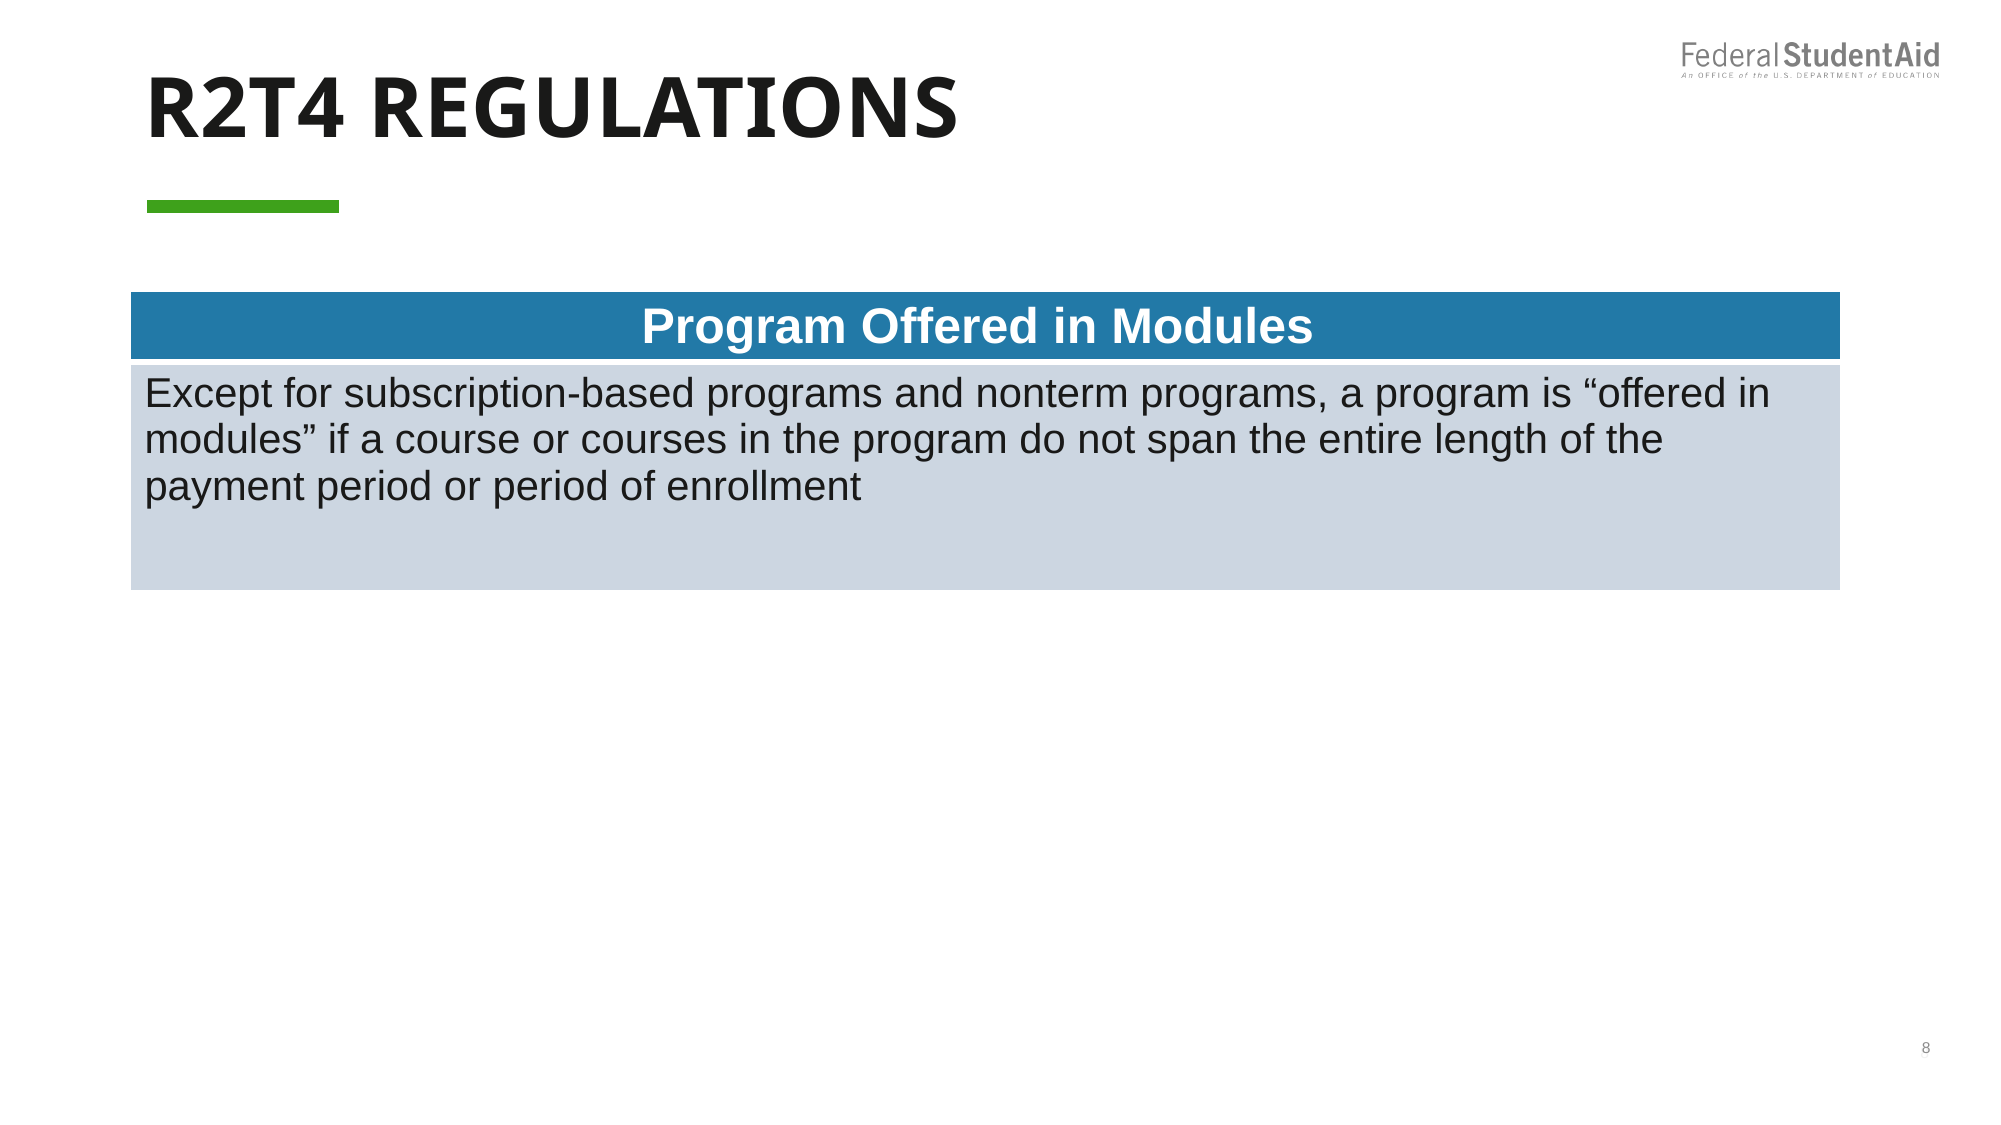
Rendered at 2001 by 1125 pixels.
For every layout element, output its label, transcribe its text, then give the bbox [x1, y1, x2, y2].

picture [1681, 42, 1939, 78]
title R2T4 Regulations [129, 57, 1822, 189]
table_cell Except for subscription-based programs and nonterm programs, a program is “offered in modules” if a course or courses in the program do not span the entire length of the payment period or period of enrollment [131, 365, 1840, 590]
text_box 8 [1921, 1037, 1985, 1099]
table_header Program Offered in Modules [131, 292, 1840, 359]
